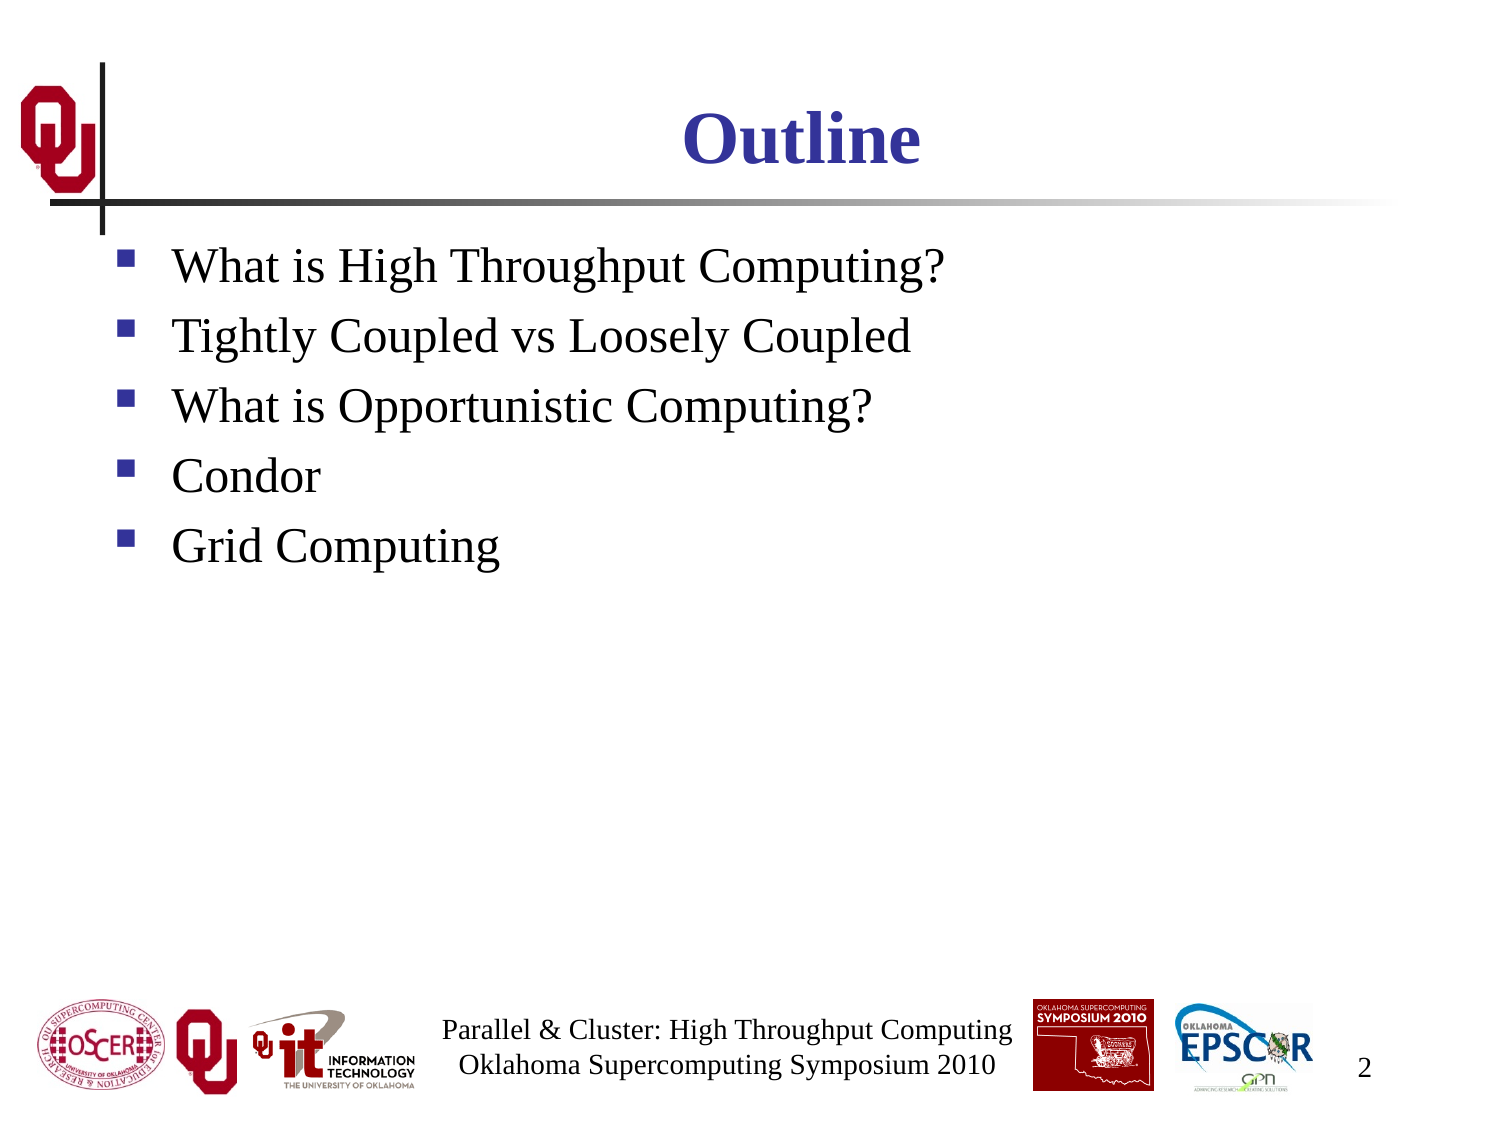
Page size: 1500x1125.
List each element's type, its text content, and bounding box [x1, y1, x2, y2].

list What is High Throughput Computing? Tightly Coupled vs Loosely Coupled What is Opportunistic Computing? Condor Grid Computing [99, 224, 1401, 988]
picture [174, 999, 425, 1099]
picture [18, 83, 97, 196]
picture [1187, 1091, 1294, 1098]
picture [1175, 1003, 1313, 1015]
picture [1188, 1011, 1216, 1015]
picture [37, 999, 165, 1090]
footer Parallel & Cluster: High Throughput Computing Oklahoma Supercomputing Symposium 2010 [399, 1012, 1056, 1088]
title Outline [162, 74, 1442, 187]
slide_number 2 [1174, 1015, 1388, 1091]
